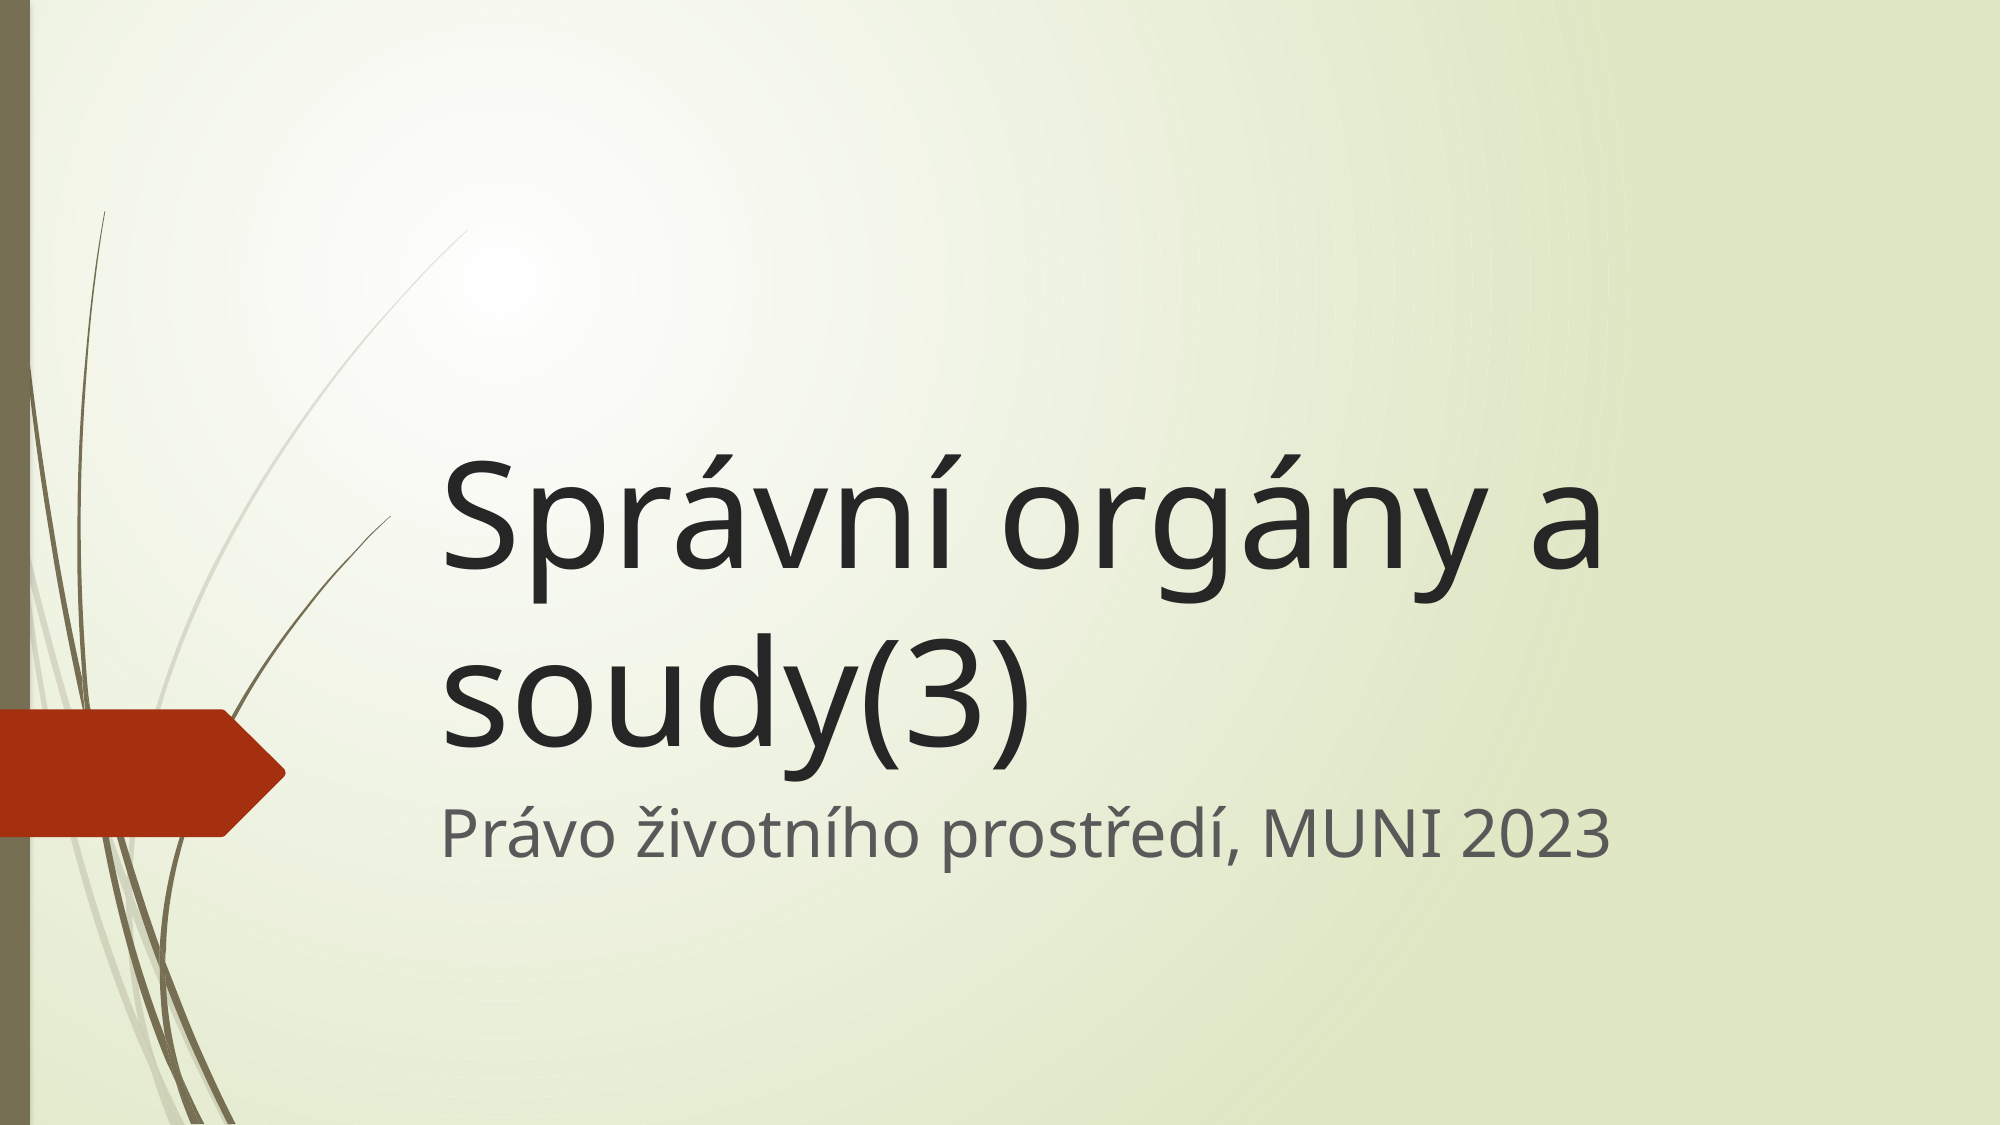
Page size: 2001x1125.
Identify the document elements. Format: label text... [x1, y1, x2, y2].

title Správní orgány a soudy(3) [424, 412, 1888, 783]
subtitle Právo životního prostředí, MUNI 2023 [424, 783, 1888, 969]
